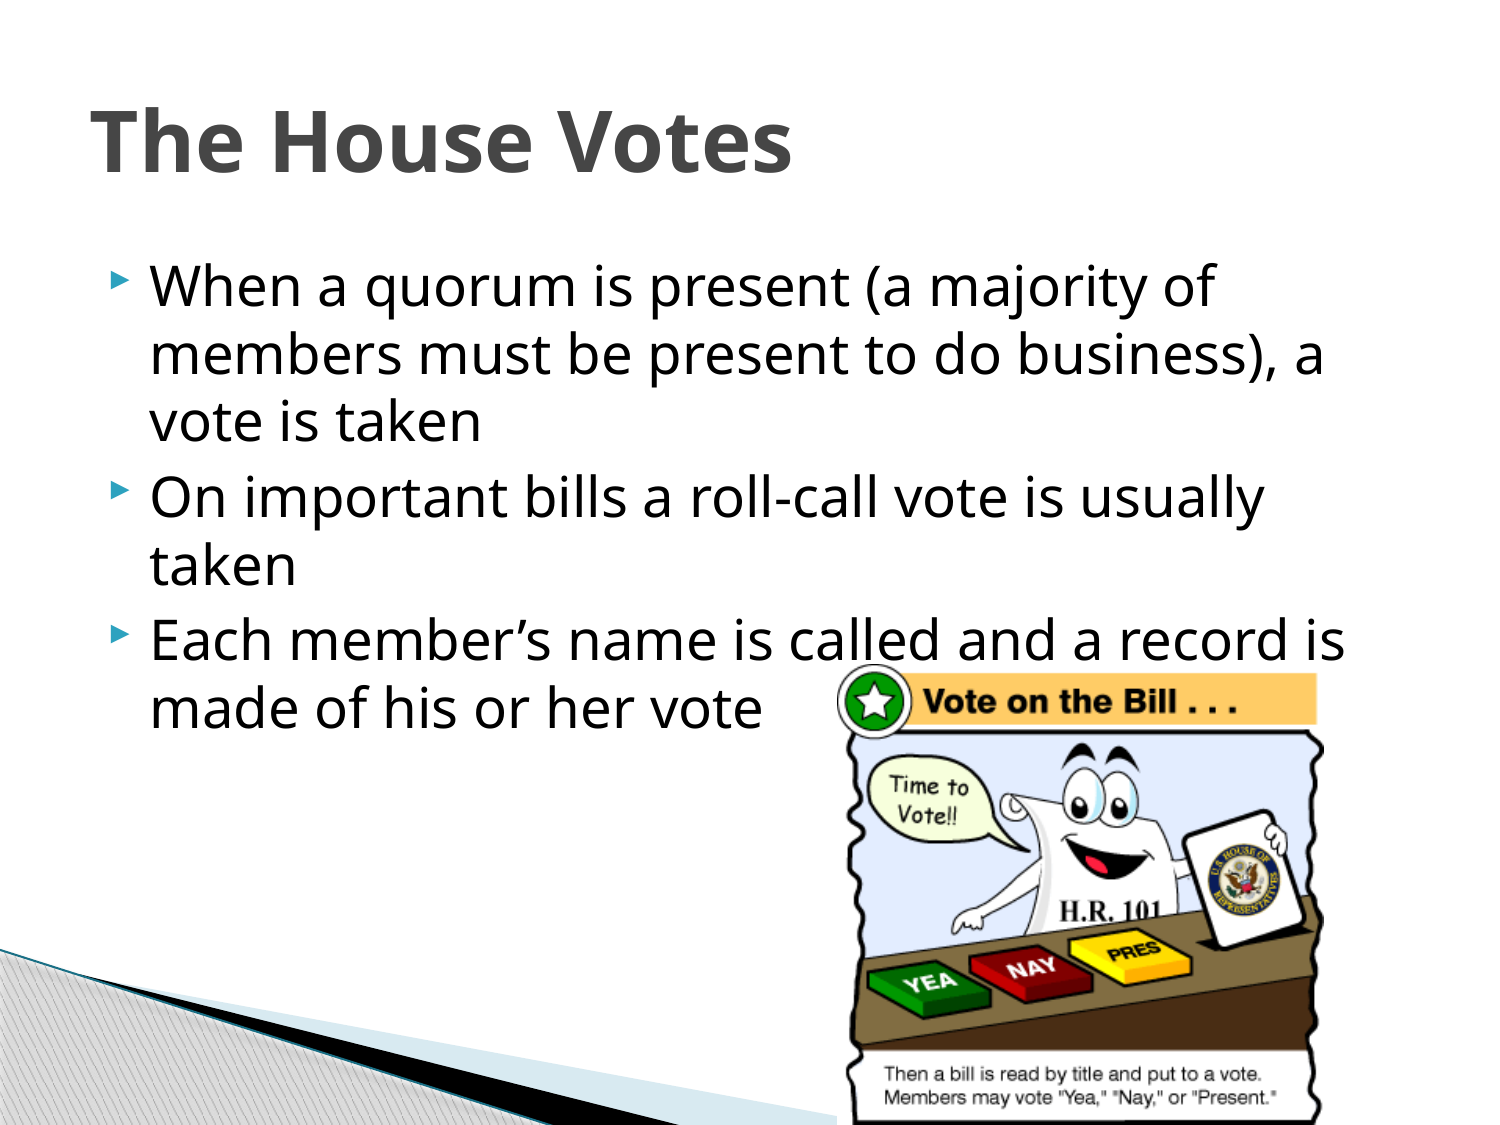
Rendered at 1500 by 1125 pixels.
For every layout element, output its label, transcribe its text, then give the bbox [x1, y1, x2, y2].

title The House Votes [75, 45, 1425, 233]
picture [837, 663, 1324, 1125]
list When a quorum is present (a majority of members must be present to do business), a vote is taken On important bills a roll-call vote is usually taken Each member’s name is called and a record is made of his or her vote [75, 243, 1425, 986]
